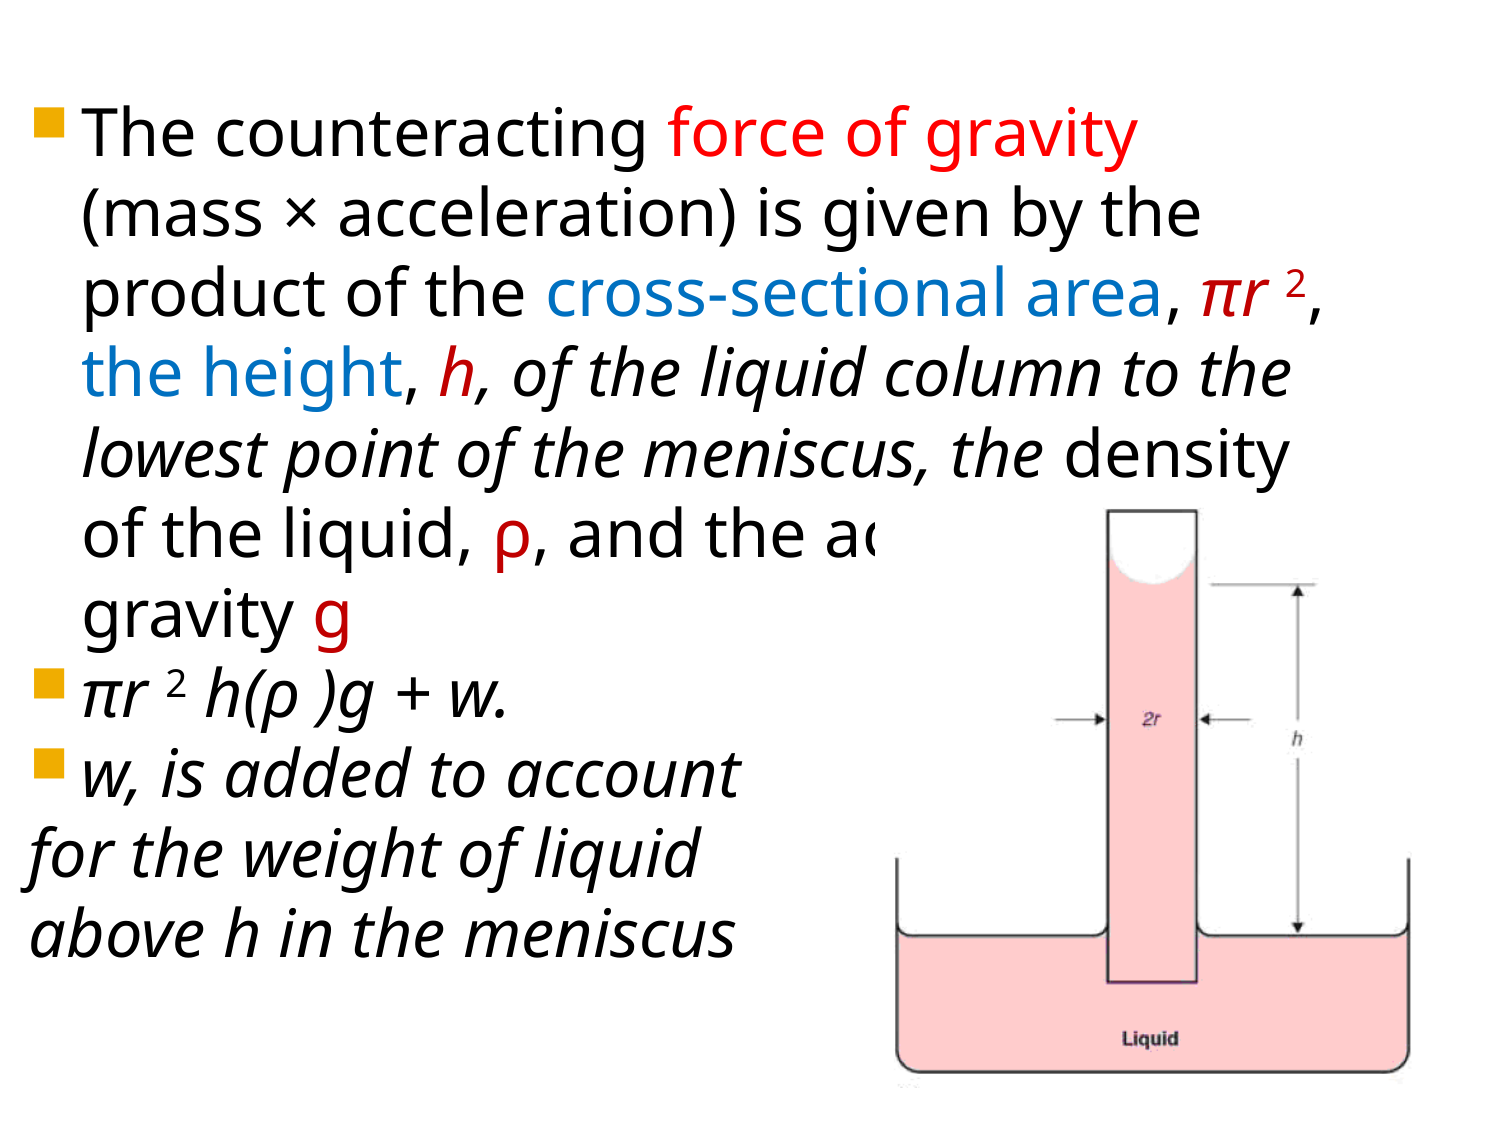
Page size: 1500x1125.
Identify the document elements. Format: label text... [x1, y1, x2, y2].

list The counteracting force of gravity (mass × acceleration) is given by the product of the cross-sectional area, πr 2, the height, h, of the liquid column to the lowest point of the meniscus, the density of the liquid, ρ, and the acceleration of gravity g πr 2 h(ρ )g + w. w, is added to account for the weight of liquid above h in the meniscus [0, 75, 1350, 1050]
picture [874, 499, 1436, 1088]
